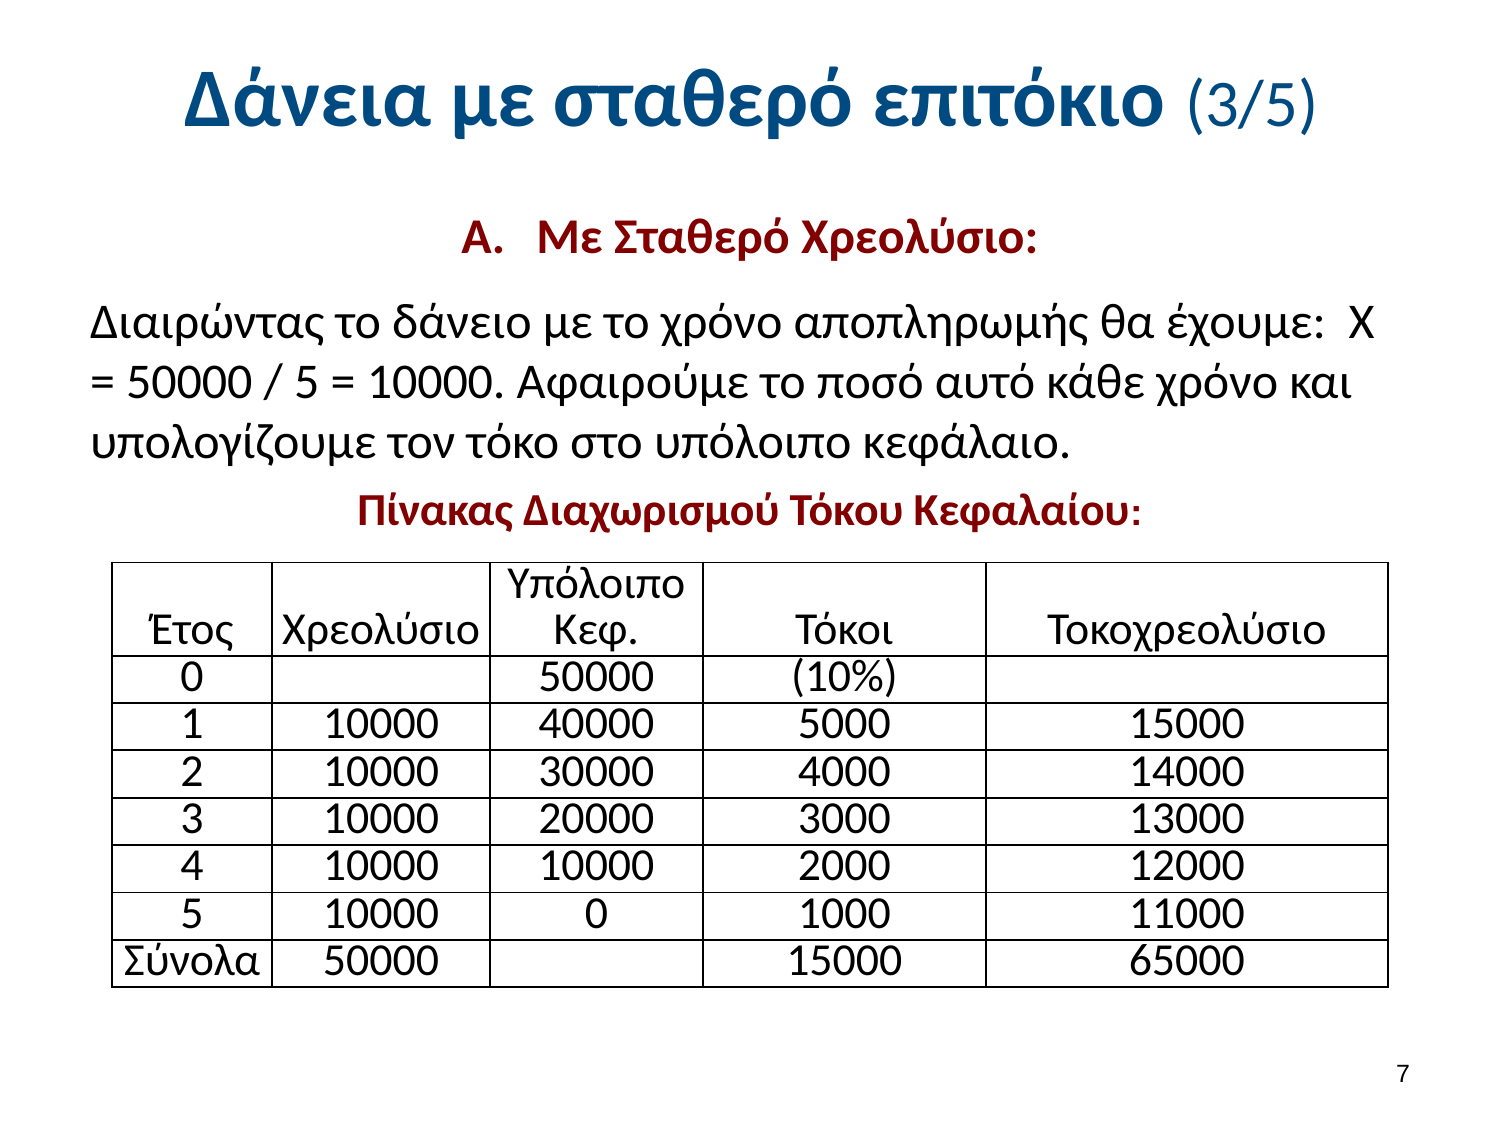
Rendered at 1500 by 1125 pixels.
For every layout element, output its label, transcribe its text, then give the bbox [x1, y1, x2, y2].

table_cell 10000 [273, 704, 489, 749]
table_cell 30000 [491, 751, 702, 797]
table_cell Σύνολα [113, 941, 271, 986]
text_box Πίνακας Διαχωρισμού Τόκου Κεφαλαίου: [342, 472, 1158, 543]
table_cell 3 [113, 799, 271, 844]
table_cell 2 [113, 751, 271, 797]
table_cell 14000 [987, 751, 1387, 797]
table_cell 3000 [704, 799, 985, 844]
table_cell 50000 [273, 941, 489, 986]
table_cell 10000 [491, 846, 702, 892]
table_header Χρεολύσιο [273, 563, 489, 655]
table_cell 65000 [987, 941, 1387, 986]
table_cell 10000 [273, 846, 489, 892]
table_cell 5 [113, 893, 271, 939]
table_cell 20000 [491, 799, 702, 844]
table_cell 10000 [273, 751, 489, 797]
table_cell 15000 [987, 704, 1387, 749]
table_cell 4000 [704, 751, 985, 797]
table_cell 5000 [704, 704, 985, 749]
table_header Τοκοχρεολύσιο [987, 563, 1387, 655]
table_cell [273, 657, 489, 702]
table_cell 1 [113, 704, 271, 749]
table_cell 10000 [273, 799, 489, 844]
table_header Έτος [113, 563, 271, 655]
table_cell 1000 [704, 893, 985, 939]
list Με Σταθερό Χρεολύσιο: Διαιρώντας το δάνειο με το χρόνο αποπληρωμής θα έχουμε: Χ = 50000 / 5 = 10000. Αφαιρούμε το ποσό αυτό κάθε χρόνο και υπολογίζουμε τον τόκο στο υπόλοιπο κεφάλαιο. [75, 196, 1425, 480]
table_cell 10000 [273, 893, 489, 939]
table_cell [987, 657, 1387, 702]
table_cell (10%) [704, 657, 985, 702]
table_header Υπόλοιπο Κεφ. [491, 563, 702, 655]
table_cell 11000 [987, 893, 1387, 939]
table_header Τόκοι [704, 563, 985, 655]
table_cell 2000 [704, 846, 985, 892]
table_cell 12000 [987, 846, 1387, 892]
table_cell 40000 [491, 704, 702, 749]
table_cell 15000 [704, 941, 985, 986]
title Δάνεια με σταθερό επιτόκιο (3/5) [76, 19, 1427, 169]
table_cell [491, 941, 702, 986]
table_cell 13000 [987, 799, 1387, 844]
table_cell 4 [113, 846, 271, 892]
table_cell 0 [491, 893, 702, 939]
slide_number 6 [1074, 1042, 1425, 1103]
table_cell 0 [113, 657, 271, 702]
table_cell 50000 [491, 657, 702, 702]
